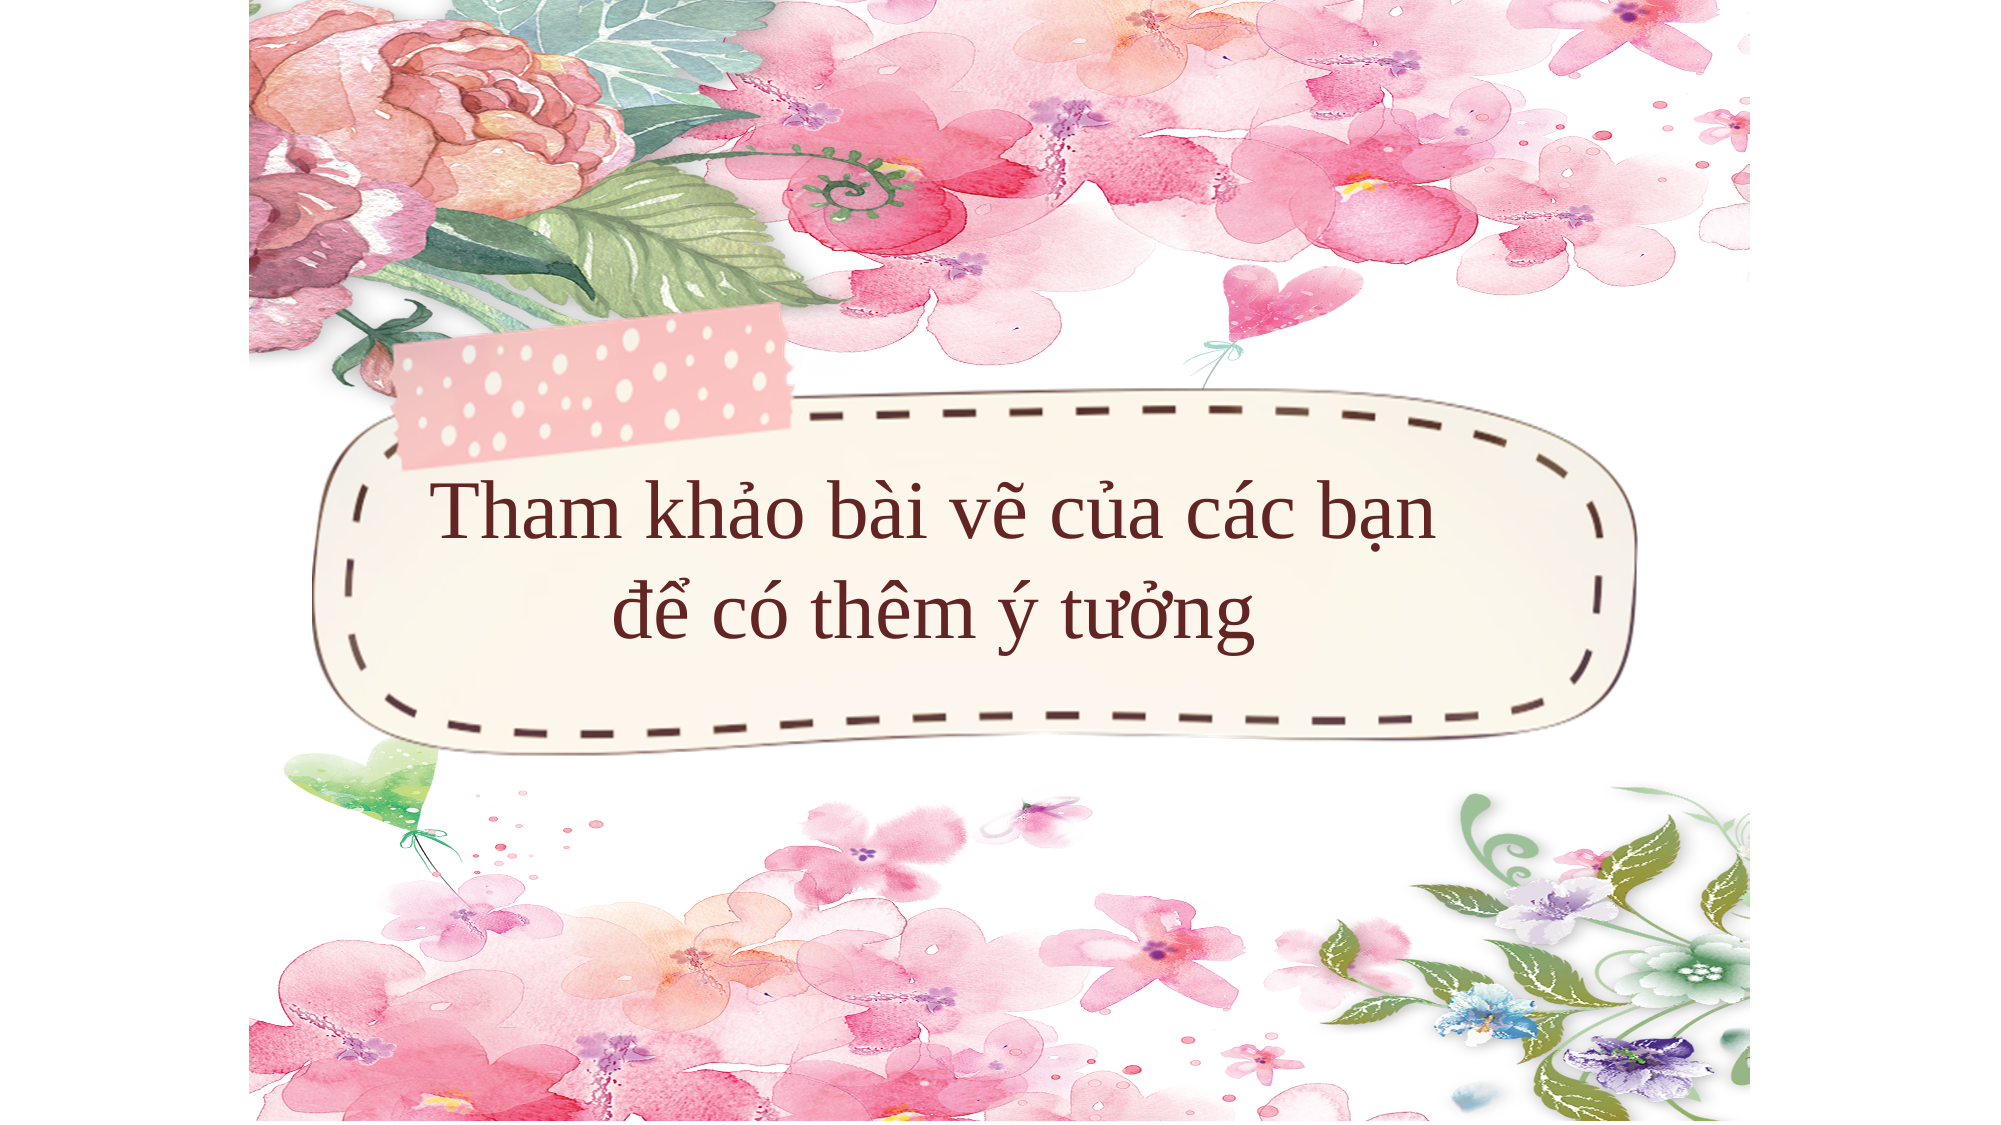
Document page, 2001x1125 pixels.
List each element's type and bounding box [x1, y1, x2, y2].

picture [249, 0, 1751, 1122]
